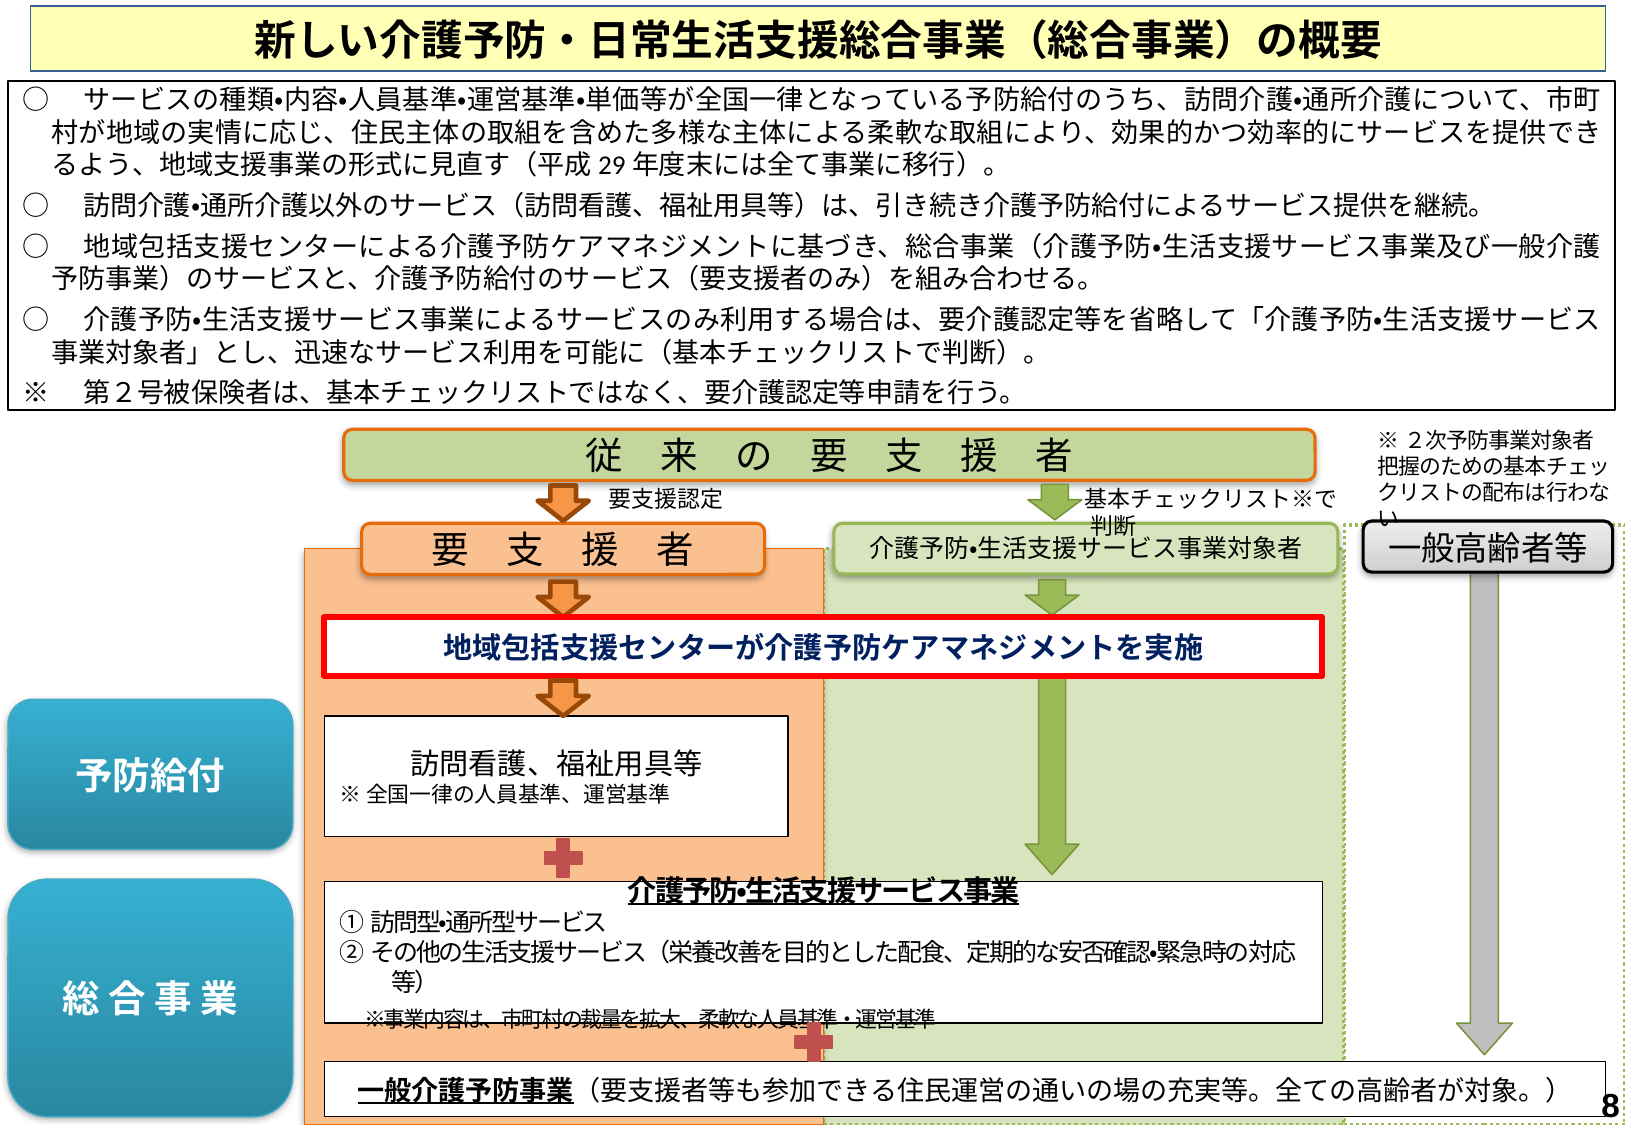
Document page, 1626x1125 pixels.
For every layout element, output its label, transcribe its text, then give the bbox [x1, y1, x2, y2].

text_box [1023, 678, 1081, 877]
text_box 地域包括支援センターが介護予防ケアマネジメントを実施 [322, 615, 1324, 678]
text_box [535, 579, 591, 615]
text_box 総 合 事 業 [7, 878, 294, 1118]
text_box 訪問看護、福祉用具等 ※全国一律の人員基準、運営基準 [322, 714, 790, 839]
text_box 従 来 の 要 支 援 者 [342, 428, 1316, 482]
text_box [535, 678, 591, 718]
text_box [1454, 580, 1515, 1057]
text_box 要支援認定 [593, 488, 765, 520]
text_box 一般介護予防事業（要支援者等も参加できる住民運営の通いの場の充実等。全ての高齢者が対象。） [322, 1059, 1607, 1119]
text_box ○ サービスの種類・内容・人員基準・運営基準・単価等が全国一律となっている予防給付のうち、訪問介護・通所介護について、市町村が地域の実情に応じ、住民主体の取組を含めた多様な主体による柔軟な取組により、効果的かつ効率的にサービスを提供できるよう、地域支援事業の形式に見直す（平成29年度末には全て事業に移行）。 ○ 訪問介護・通所介護以外のサービス（訪問看護、福祉用具等）は、引き続き介護予防給付によるサービス提供を継続。 ○ 地域包括支援センターによる介護予防ケアマネジメントに基づき、総合事業（介護予防・生活支援サービス事業及び一般介護予防事業）のサービスと、介護予防給付のサービス（要支援者のみ）を組み合わせる。 ○ 介護予防・生活支援サービス事業によるサービスのみ利用する場合は、要介護認定等を省略して「介護予防・生活支援サービス事業対象者」とし、迅速なサービス利用を可能に（基本チェックリストで判断）。 ※ 第２号被保険者は、基本チェックリストではなく、要介護認定等申請を行う。 [6, 79, 1617, 412]
text_box 介護予防・生活支援サービス事業対象者 [833, 522, 1339, 575]
text_box [535, 483, 591, 523]
text_box [542, 837, 584, 879]
text_box 新しい介護予防・日常生活支援総合事業（総合事業）の概要 [30, 6, 1606, 72]
text_box [1025, 482, 1084, 522]
text_box 一般高齢者等 [1362, 539, 1614, 573]
text_box [1023, 577, 1082, 615]
text_box [828, 548, 1346, 1059]
text_box 基本チェックリスト※で判断 [1069, 476, 1367, 547]
text_box [1344, 539, 1625, 1074]
text_box 介護予防・生活支援サービス事業 ①訪問型・通所型サービス ②その他の生活支援サービス（栄養改善を目的とした配食、定期的な安否確認・緊急時の対応 等） ※事業内容は、市町村の裁量を拡大、柔軟な人員基準・運営基準 [322, 879, 1325, 1025]
text_box 8 [1255, 1074, 1625, 1125]
text_box 要 支 援 者 [360, 522, 766, 576]
text_box [793, 1021, 835, 1063]
text_box [827, 1119, 1255, 1125]
text_box 予防給付 [7, 698, 294, 851]
text_box [304, 548, 824, 1125]
text_box ※２次予防事業対象者把握のための基本チェックリストの配布は行わない [1362, 418, 1625, 539]
